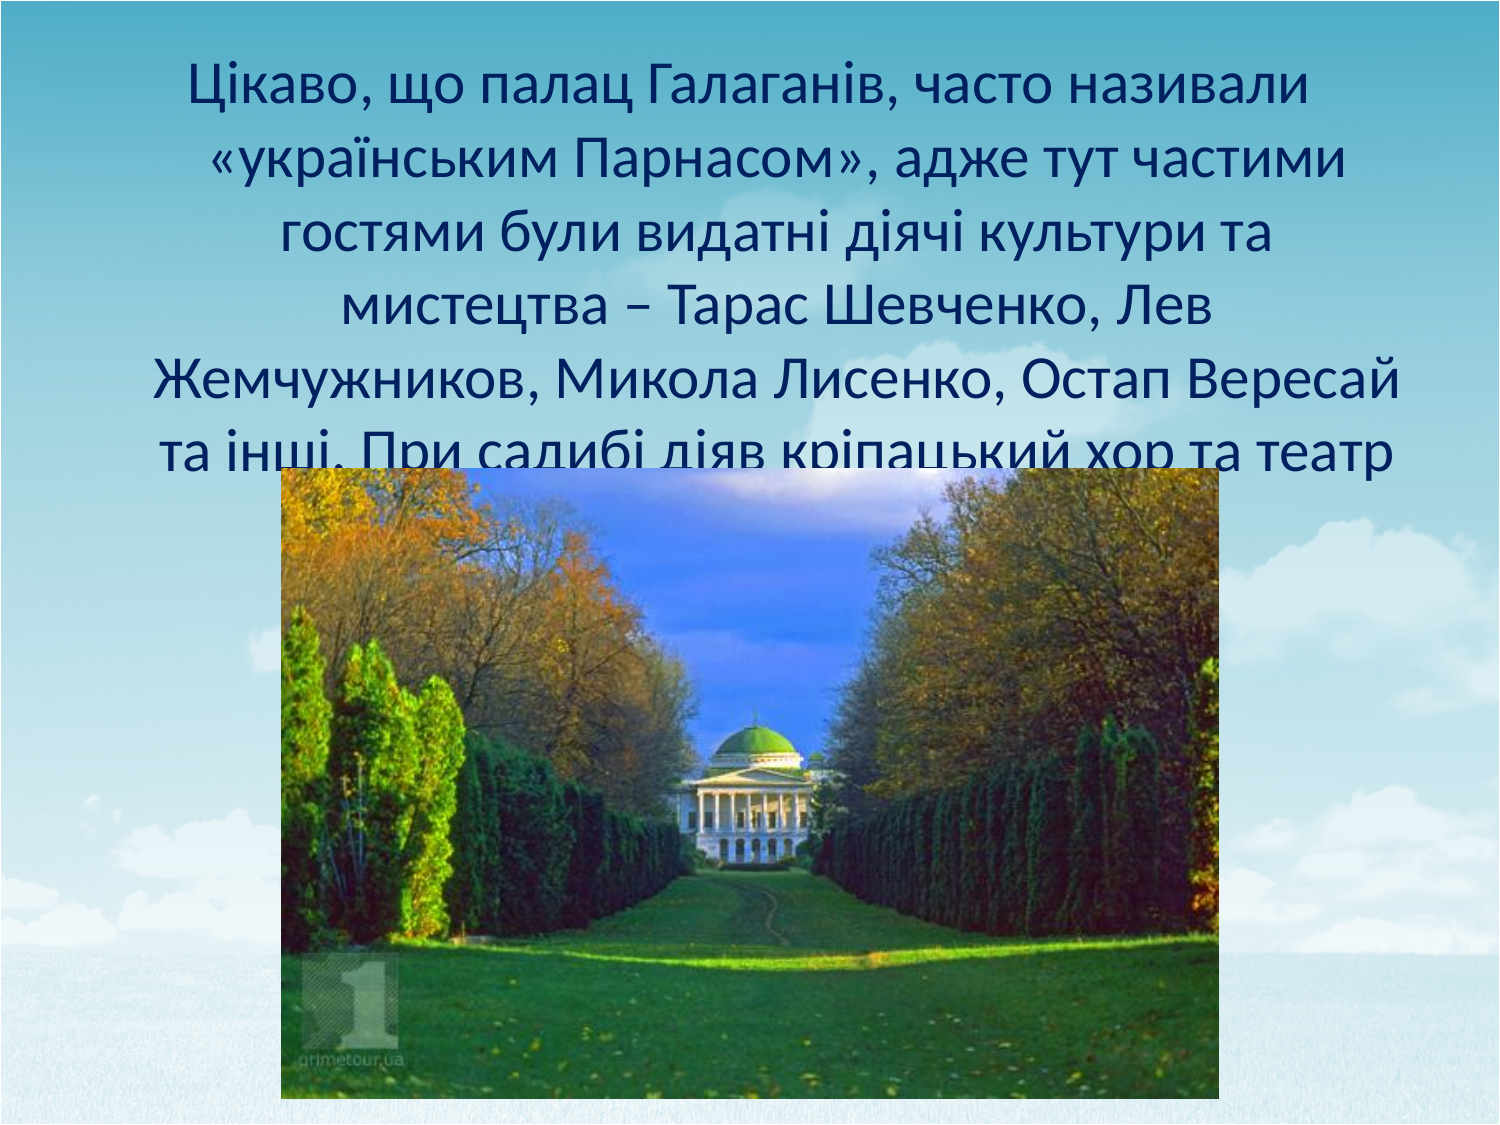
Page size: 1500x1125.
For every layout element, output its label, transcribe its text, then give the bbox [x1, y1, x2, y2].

list Цікаво, що палац Галаганів, часто називали «українським Парнасом», адже тут частими гостями були видатні діячі культури та мистецтва – Тарас Шевченко, Лев Жемчужников, Микола Лисенко, Остап Вересай та інші. При садибі діяв кріпацький хор та театр [75, 35, 1425, 504]
picture [281, 468, 1219, 1099]
